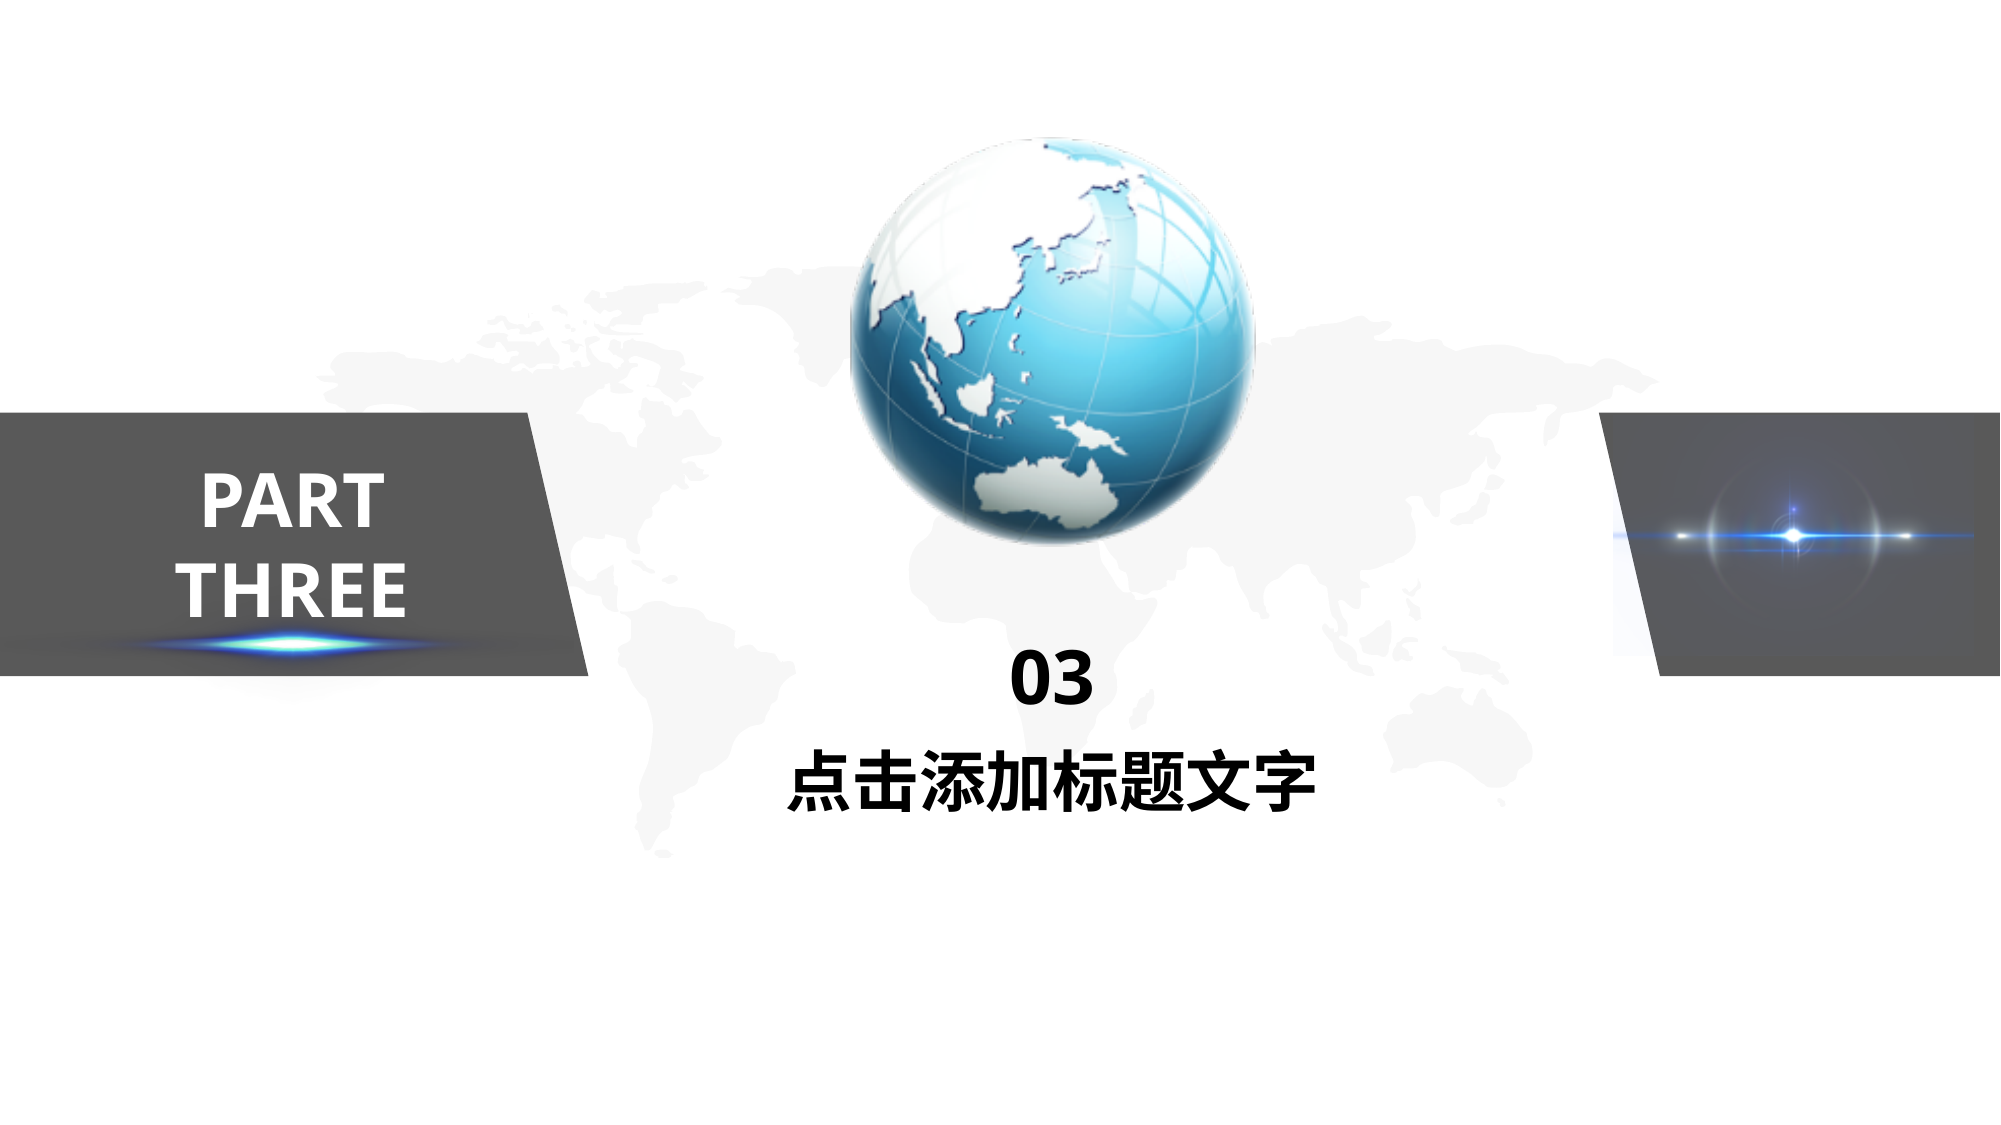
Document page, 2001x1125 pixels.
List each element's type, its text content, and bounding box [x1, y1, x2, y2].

text_box [0, 411, 314, 581]
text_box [314, 262, 1660, 858]
picture [0, 581, 574, 705]
picture [829, 118, 1276, 565]
picture [1613, 415, 1974, 656]
text_box [1660, 411, 2000, 678]
text_box PART THREE [148, 445, 314, 581]
